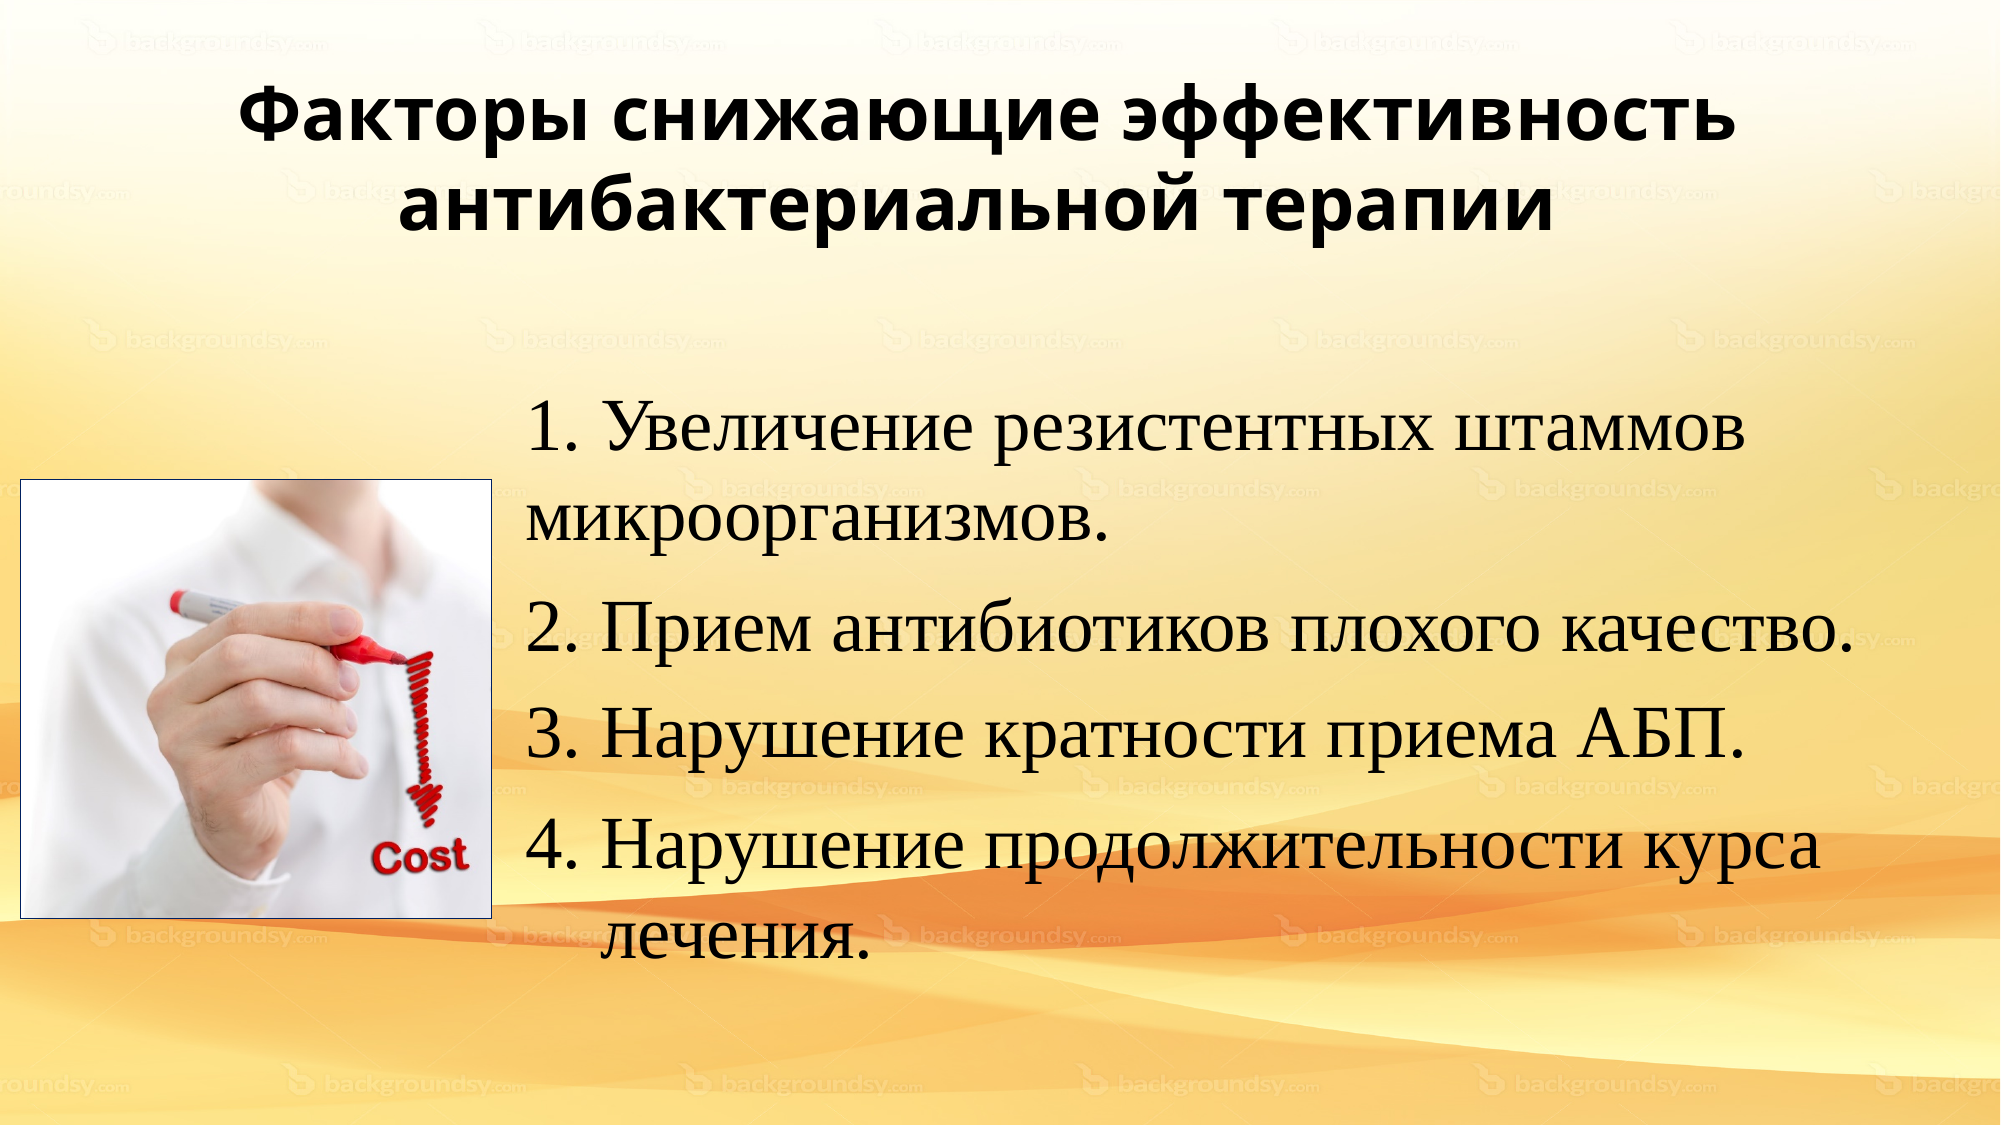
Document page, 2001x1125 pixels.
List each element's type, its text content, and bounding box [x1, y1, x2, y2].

text_box 1. Увеличение резистентных штаммов микроорганизмов. 2. Прием антибиотиков плохого качество. [510, 367, 2000, 675]
picture [0, 0, 2001, 1125]
text_box 3. Нарушение кратности приема АБП. 4. Нарушение продолжительности курса лечения. [510, 675, 2000, 1091]
title Факторы снижающие эффективность антибактериальной терапии [114, 57, 1862, 268]
